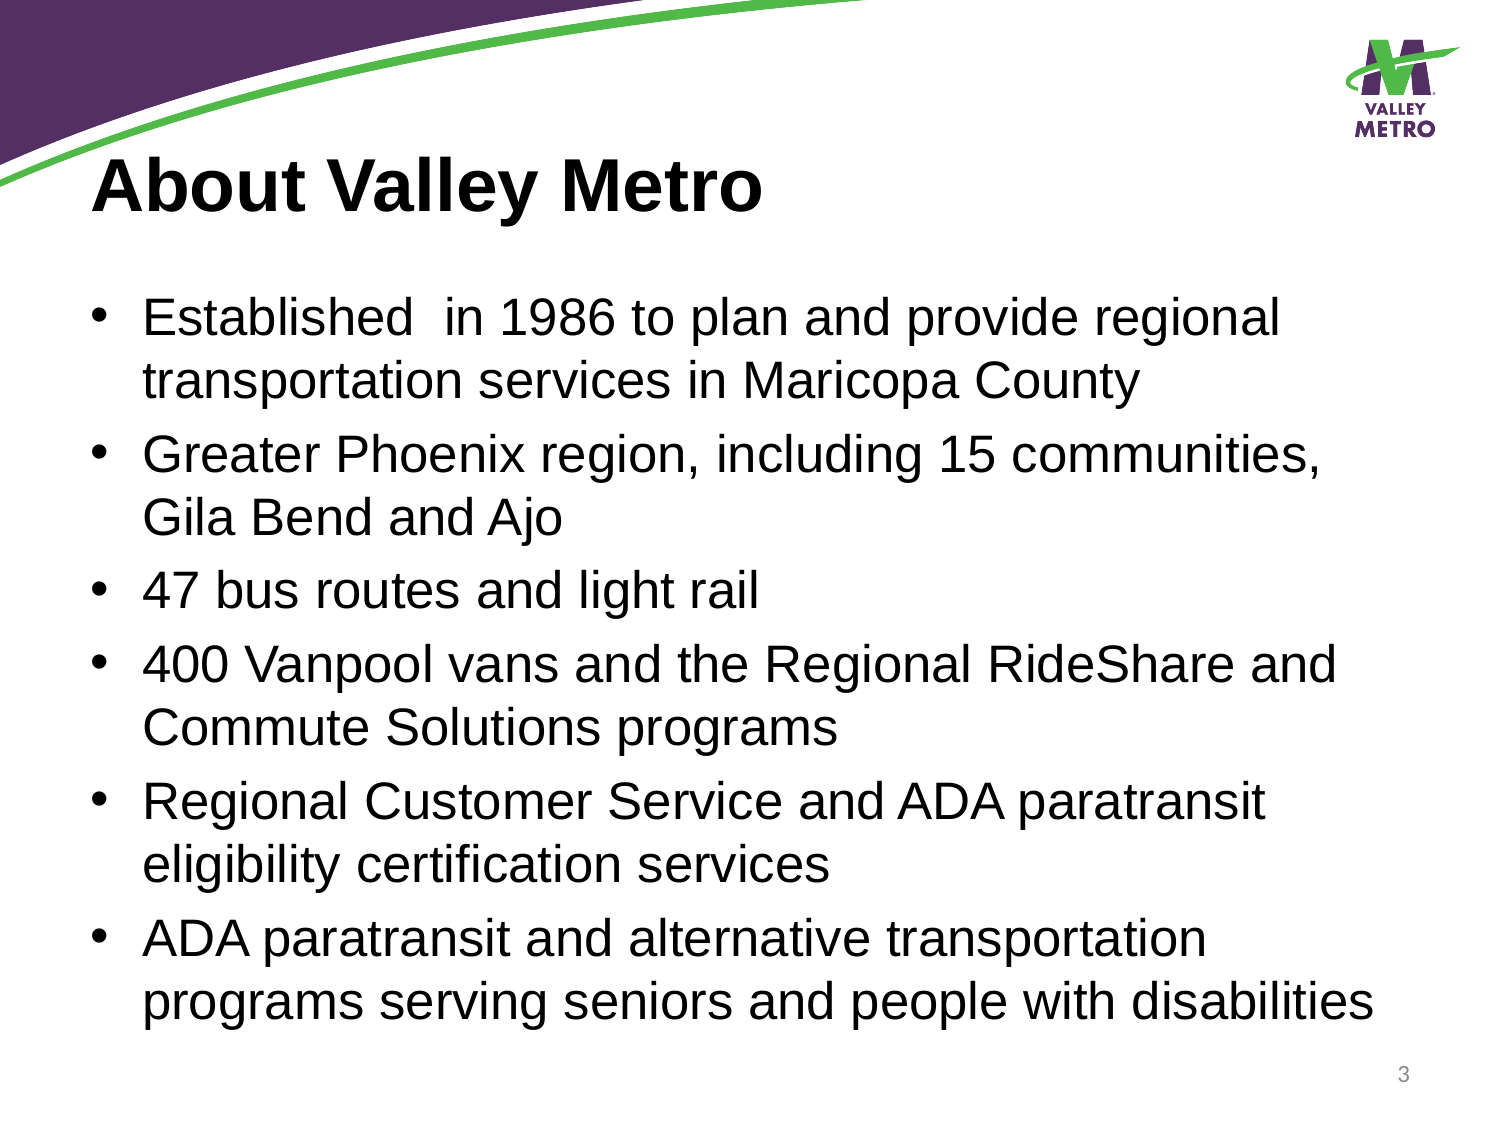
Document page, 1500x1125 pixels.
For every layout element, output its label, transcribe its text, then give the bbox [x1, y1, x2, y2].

list Established in 1986 to plan and provide regional transportation services in Maricopa County Greater Phoenix region, including 15 communities, Gila Bend and Ajo 47 bus routes and light rail 400 Vanpool vans and the Regional RideShare and Commute Solutions programs Regional Customer Service and ADA paratransit eligibility certification services ADA paratransit and alternative transportation programs serving seniors and people with disabilities [75, 275, 1425, 1043]
title About Valley Metro [75, 87, 1425, 275]
slide_number 3 [1074, 1042, 1425, 1103]
picture [0, 0, 1500, 1125]
